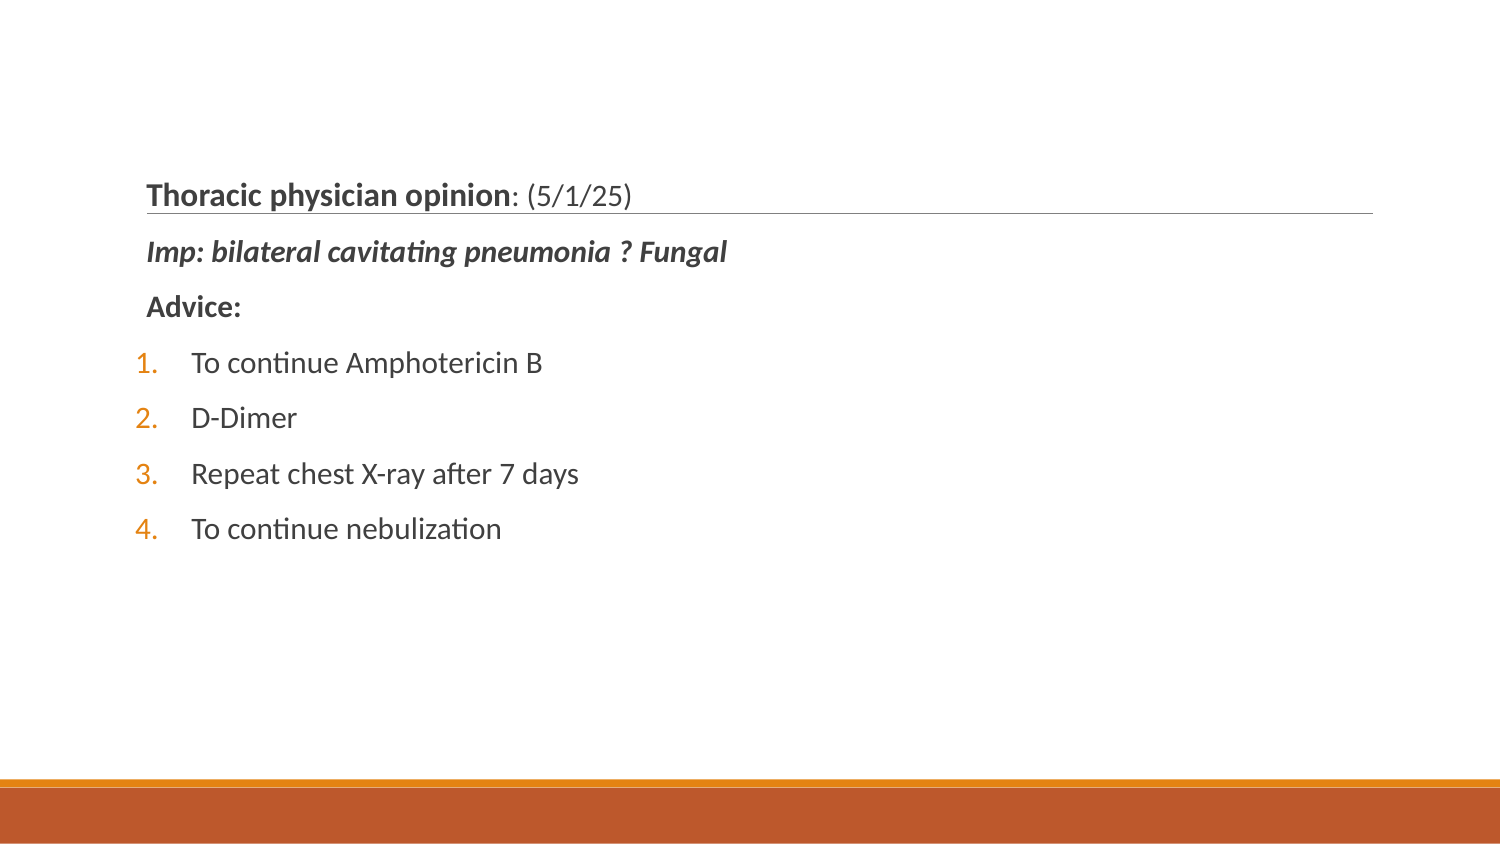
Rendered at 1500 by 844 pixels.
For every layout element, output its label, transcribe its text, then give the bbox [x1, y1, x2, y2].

list Thoracic physician opinion: (5/1/25) Imp: bilateral cavitating pneumonia ? Fungal Advice: To continue Amphotericin B D-Dimer Repeat chest X-ray after 7 days To continue nebulization [135, 169, 1373, 723]
